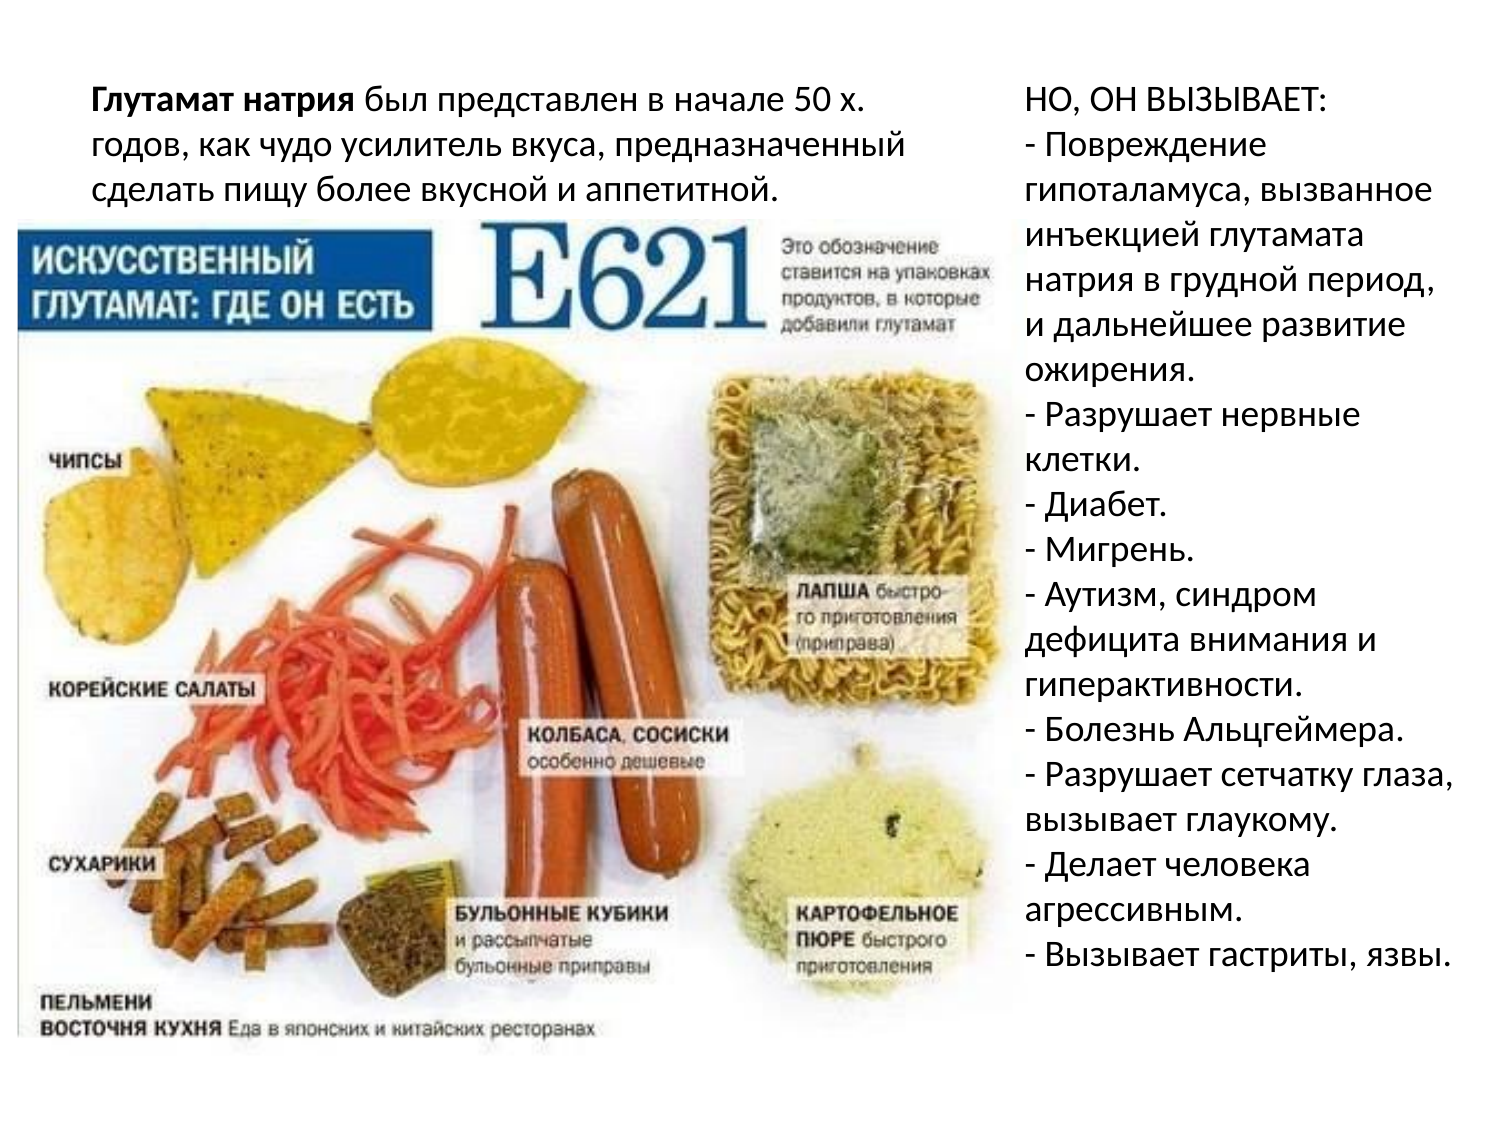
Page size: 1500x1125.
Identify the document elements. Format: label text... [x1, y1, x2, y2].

picture [17, 219, 1028, 1058]
text_box НО, ОН ВЫЗЫВАЕТ: - Повреждение гипоталамуса, вызванное инъекцией глутамата натрия в грудной период, и дальнейшее развитие ожирения. - Разрушает нервные клетки. - Диабет. - Мигрень. - Аутизм, синдром дефицита внимания и гиперактивности. - Болезнь Альцгеймера. - Разрушает сетчатку глаза, вызывает глаукому. - Делает человека агрессивным. - Вызывает гастриты, язвы. [1009, 66, 1477, 982]
text_box Глутамат натрия был представлен в начале 50 х. годов, как чудо усилитель вкуса, предназначенный сделать пищу более вкусной и аппетитной. [76, 66, 975, 217]
